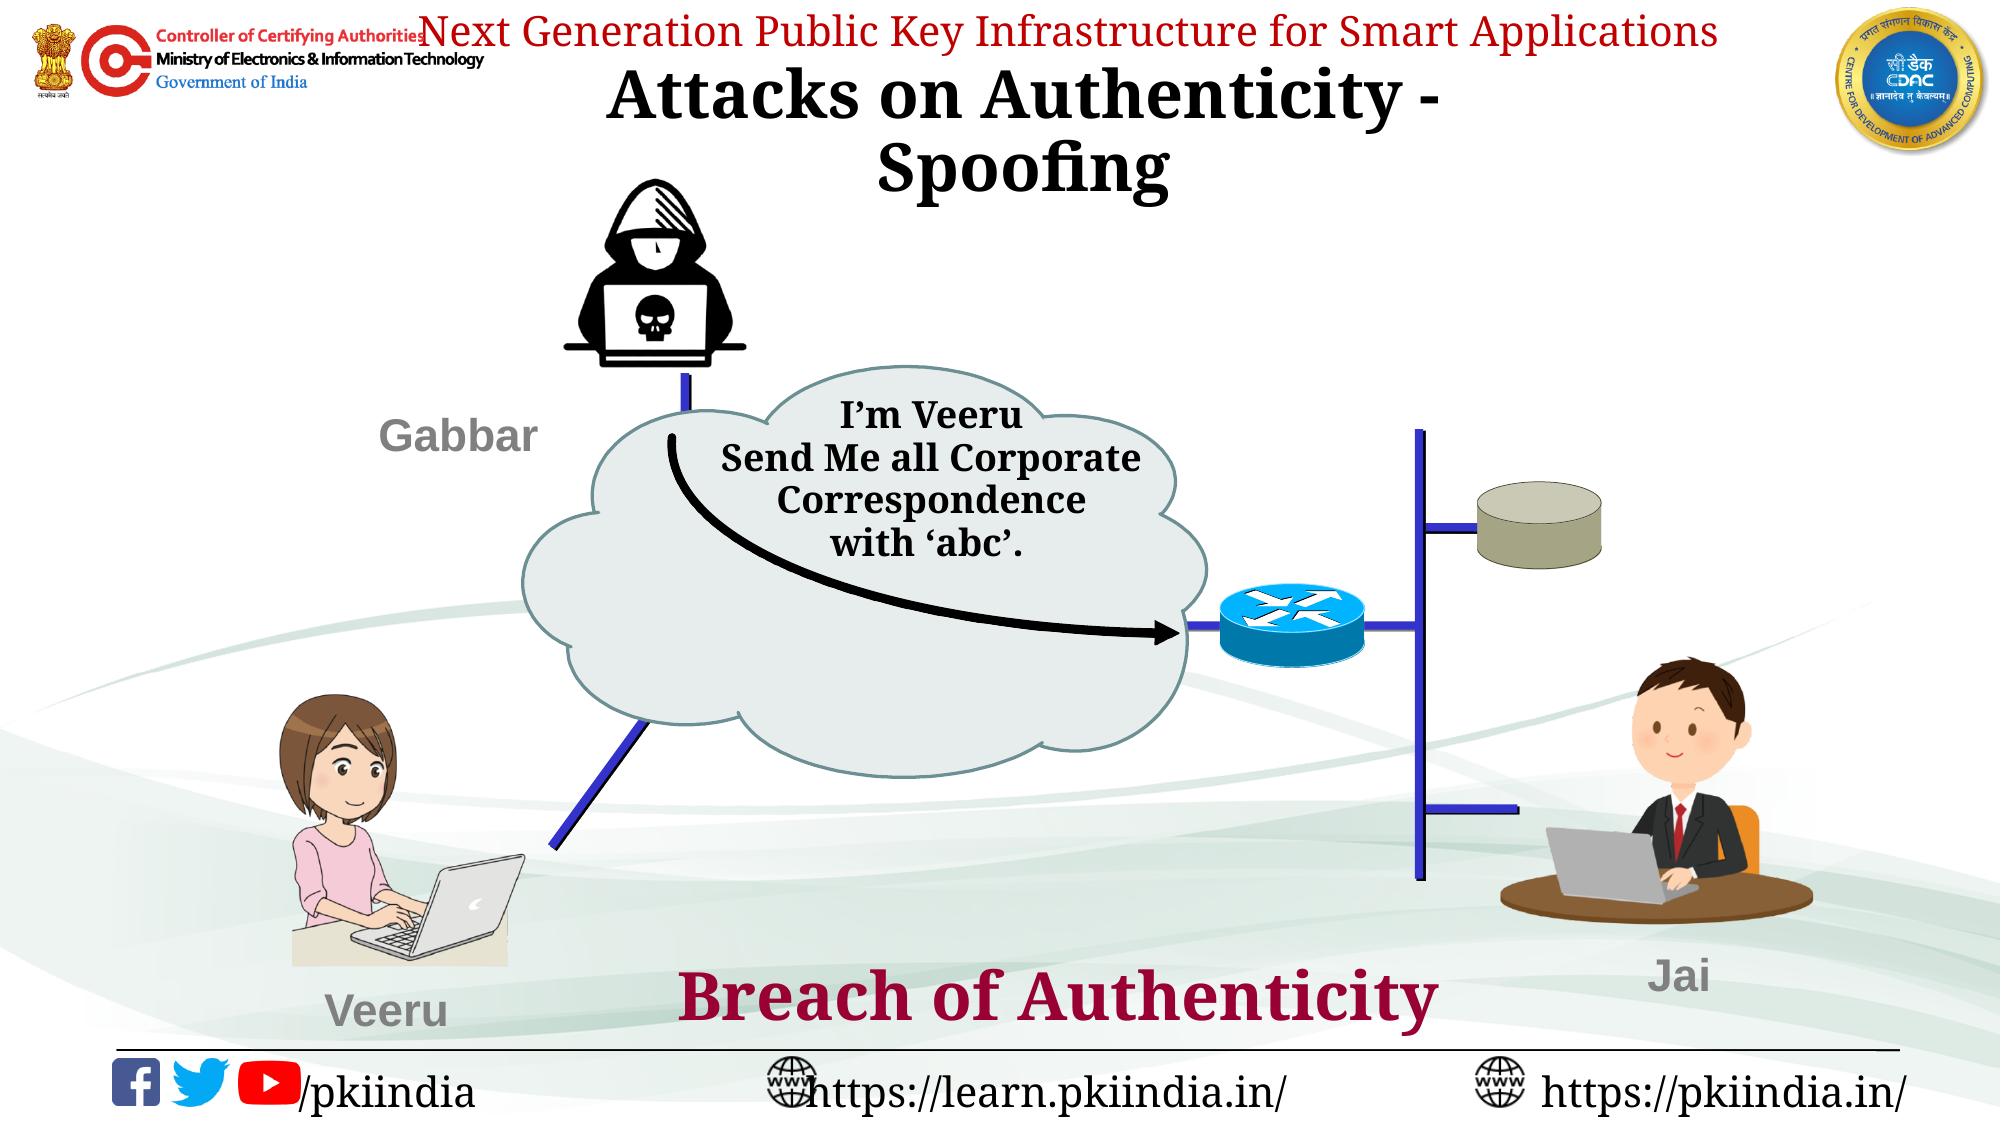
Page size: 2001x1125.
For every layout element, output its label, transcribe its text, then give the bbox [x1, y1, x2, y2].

picture [1219, 583, 1368, 671]
picture [27, 23, 485, 98]
picture [171, 1052, 230, 1112]
picture [1824, 0, 2000, 164]
picture [1472, 1054, 1528, 1110]
picture [1247, 591, 1291, 606]
text_box Veeru [309, 989, 464, 1043]
title Attacks on Authenticity - Spoofing [473, 88, 1575, 177]
picture [238, 1051, 301, 1114]
text_box Gabbar [363, 398, 514, 469]
picture [112, 1058, 160, 1106]
picture [764, 1054, 820, 1110]
picture [1245, 610, 1287, 628]
picture [1294, 612, 1338, 626]
text_box Breach of Authenticity [662, 937, 1463, 1041]
picture [1476, 481, 1605, 573]
text_box Jai [1632, 947, 1727, 1008]
picture [1297, 592, 1340, 606]
picture [249, 163, 1214, 981]
picture [1491, 640, 1821, 938]
